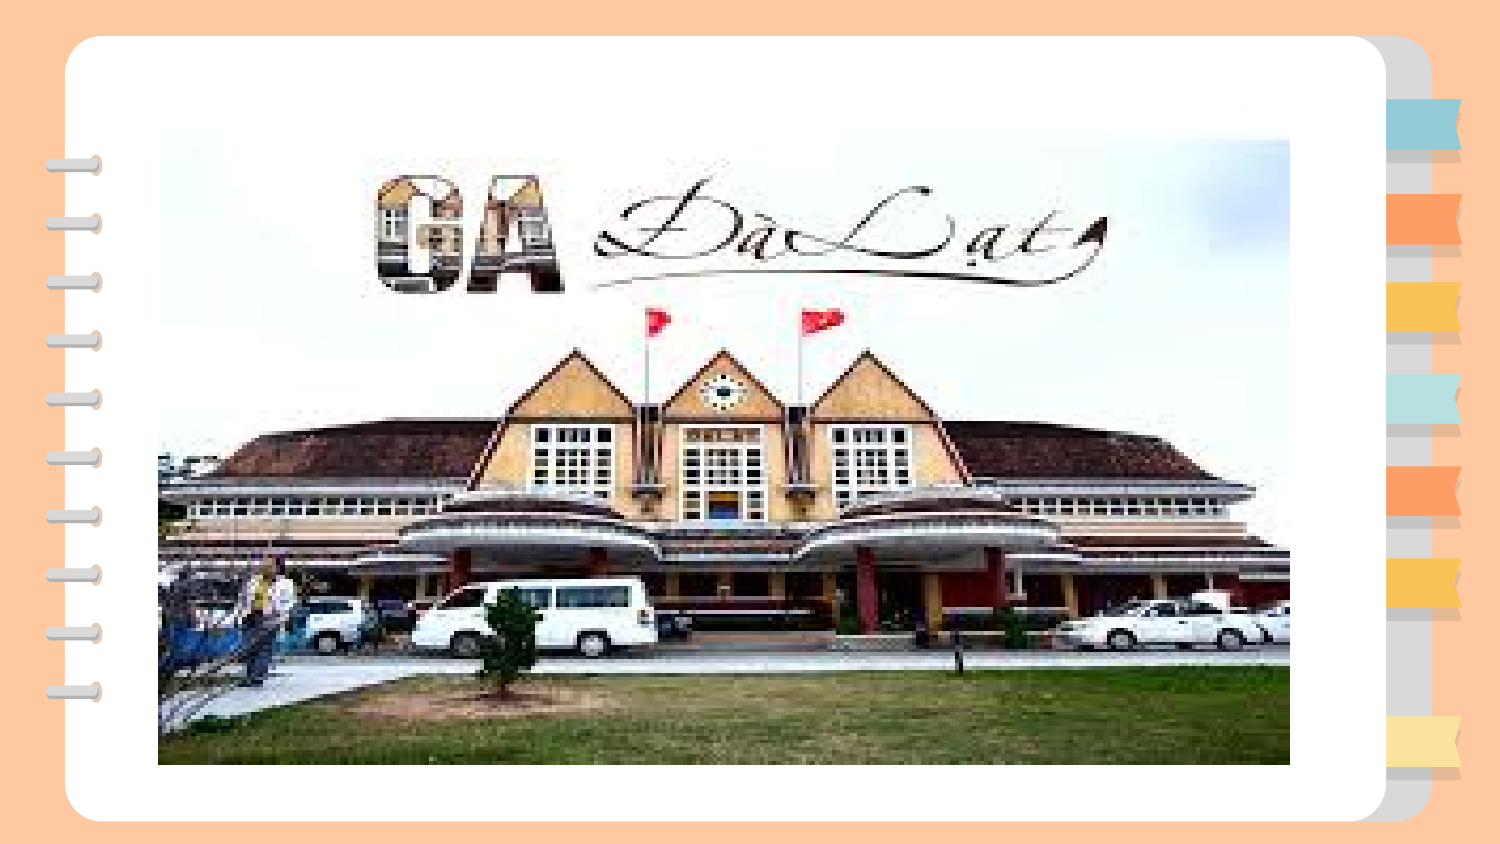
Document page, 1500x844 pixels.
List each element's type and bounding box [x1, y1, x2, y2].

picture [158, 102, 1290, 765]
